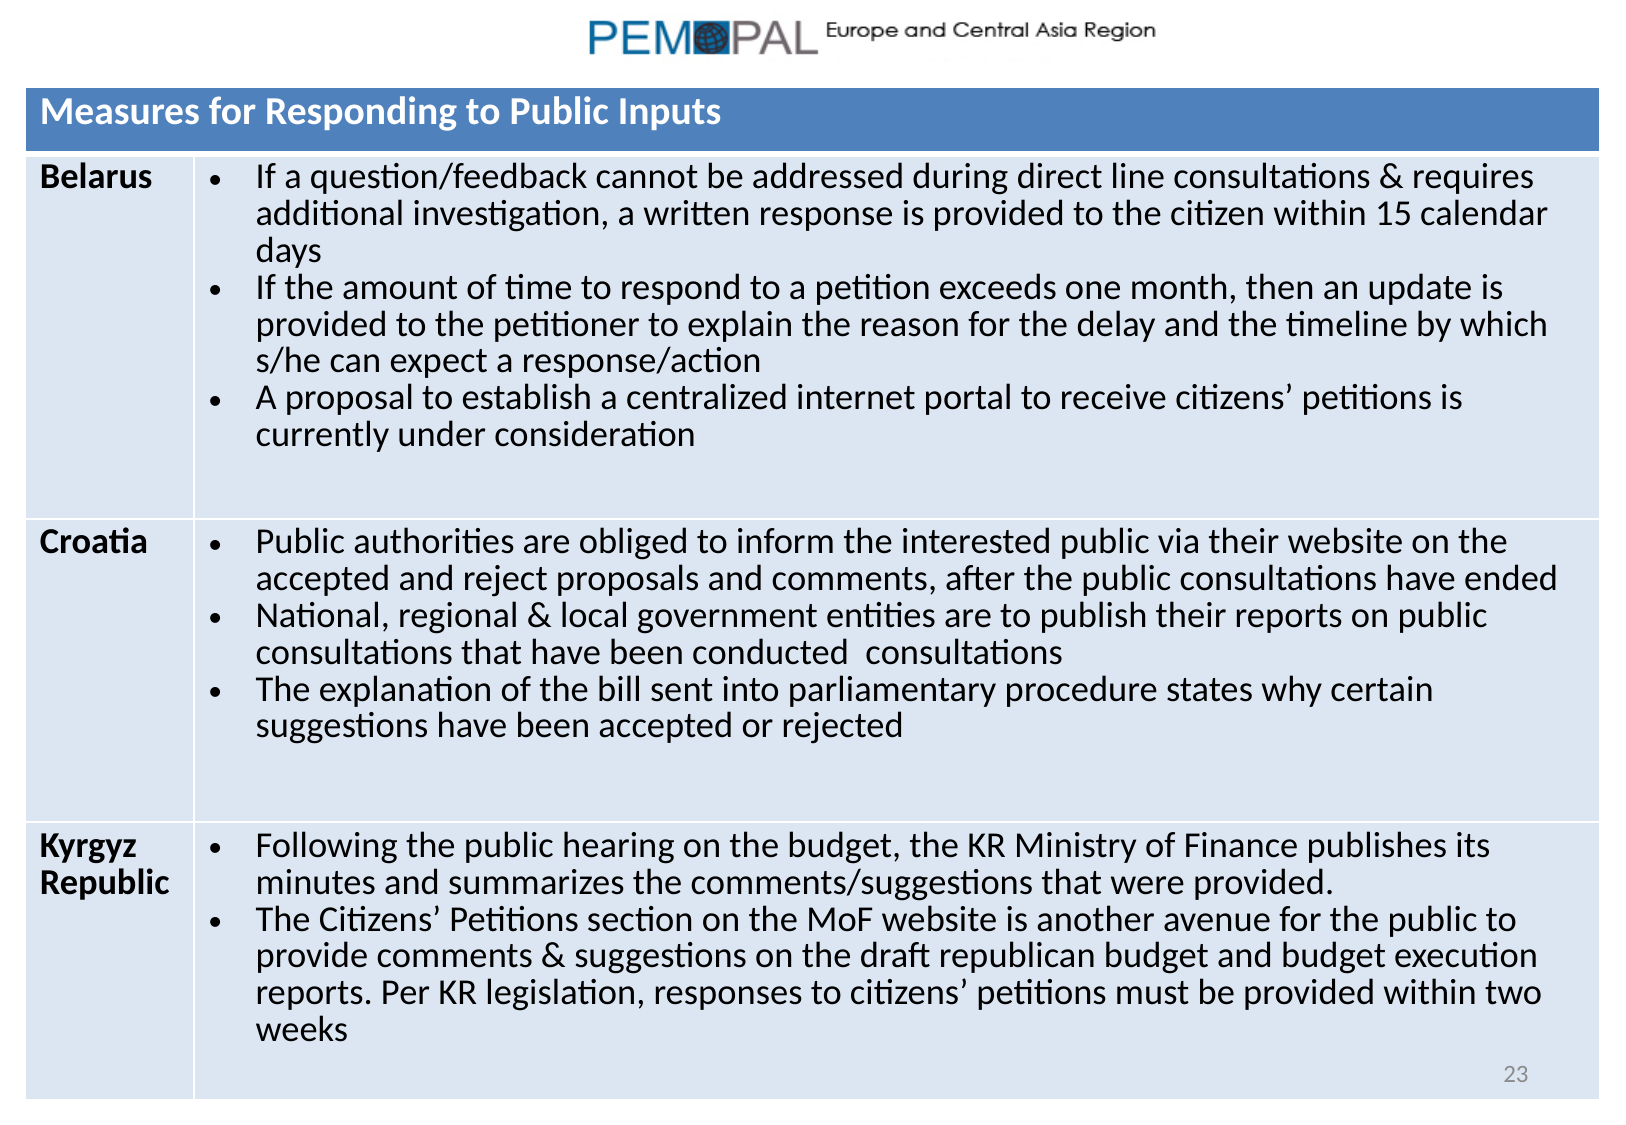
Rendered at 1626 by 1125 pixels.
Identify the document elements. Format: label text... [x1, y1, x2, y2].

table_cell Public authorities are obliged to inform the interested public via their website on the accepted and reject proposals and comments, after the public consultations have ended National, regional & local government entities are to publish their reports on public consultations that have been conducted consultations The explanation of the bill sent into parliamentary procedure states why certain suggestions have been accepted or rejected [195, 520, 1599, 821]
slide_number 23 [1164, 1042, 1544, 1103]
table_cell Croatia [26, 520, 193, 821]
table_cell Kyrgyz Republic [26, 823, 193, 1099]
table_header Measures for Responding to Public Inputs [26, 88, 1599, 151]
picture [586, 11, 1159, 63]
table_cell Belarus [26, 157, 193, 518]
table_cell Following the public hearing on the budget, the KR Ministry of Finance publishes its minutes and summarizes the comments/suggestions that were provided. The Citizens’ Petitions section on the MoF website is another avenue for the public to provide comments & suggestions on the draft republican budget and budget execution reports. Per KR legislation, responses to citizens’ petitions must be provided within two weeks [195, 823, 1599, 1099]
table_cell If a question/feedback cannot be addressed during direct line consultations & requires additional investigation, a written response is provided to the citizen within 15 calendar days If the amount of time to respond to a petition exceeds one month, then an update is provided to the petitioner to explain the reason for the delay and the timeline by which s/he can expect a response/action A proposal to establish a centralized internet portal to receive citizens’ petitions is currently under consideration [195, 157, 1599, 518]
